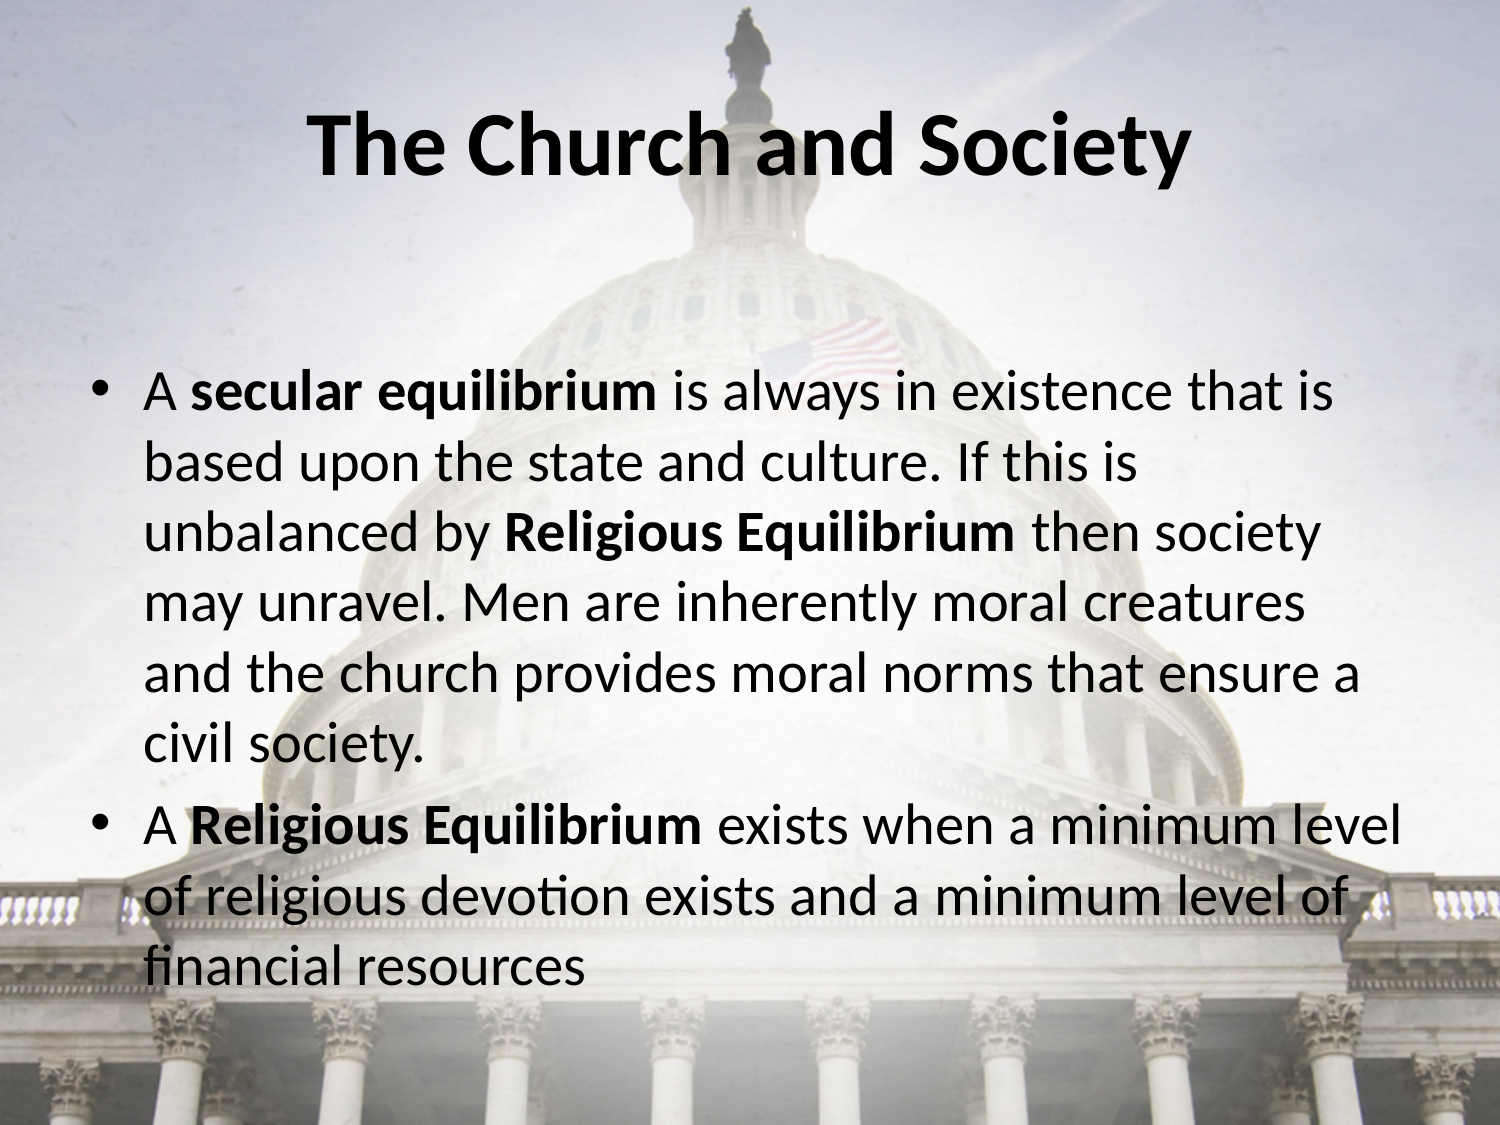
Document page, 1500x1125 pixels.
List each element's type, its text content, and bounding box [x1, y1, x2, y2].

title The Church and Society [75, 45, 1425, 233]
list A secular equilibrium is always in existence that is based upon the state and culture. If this is unbalanced by Religious Equilibrium then society may unravel. Men are inherently moral creatures and the church provides moral norms that ensure a civil society. A Religious Equilibrium exists when a minimum level of religious devotion exists and a minimum level of financial resources [75, 262, 1425, 1005]
picture [0, 0, 1500, 1125]
